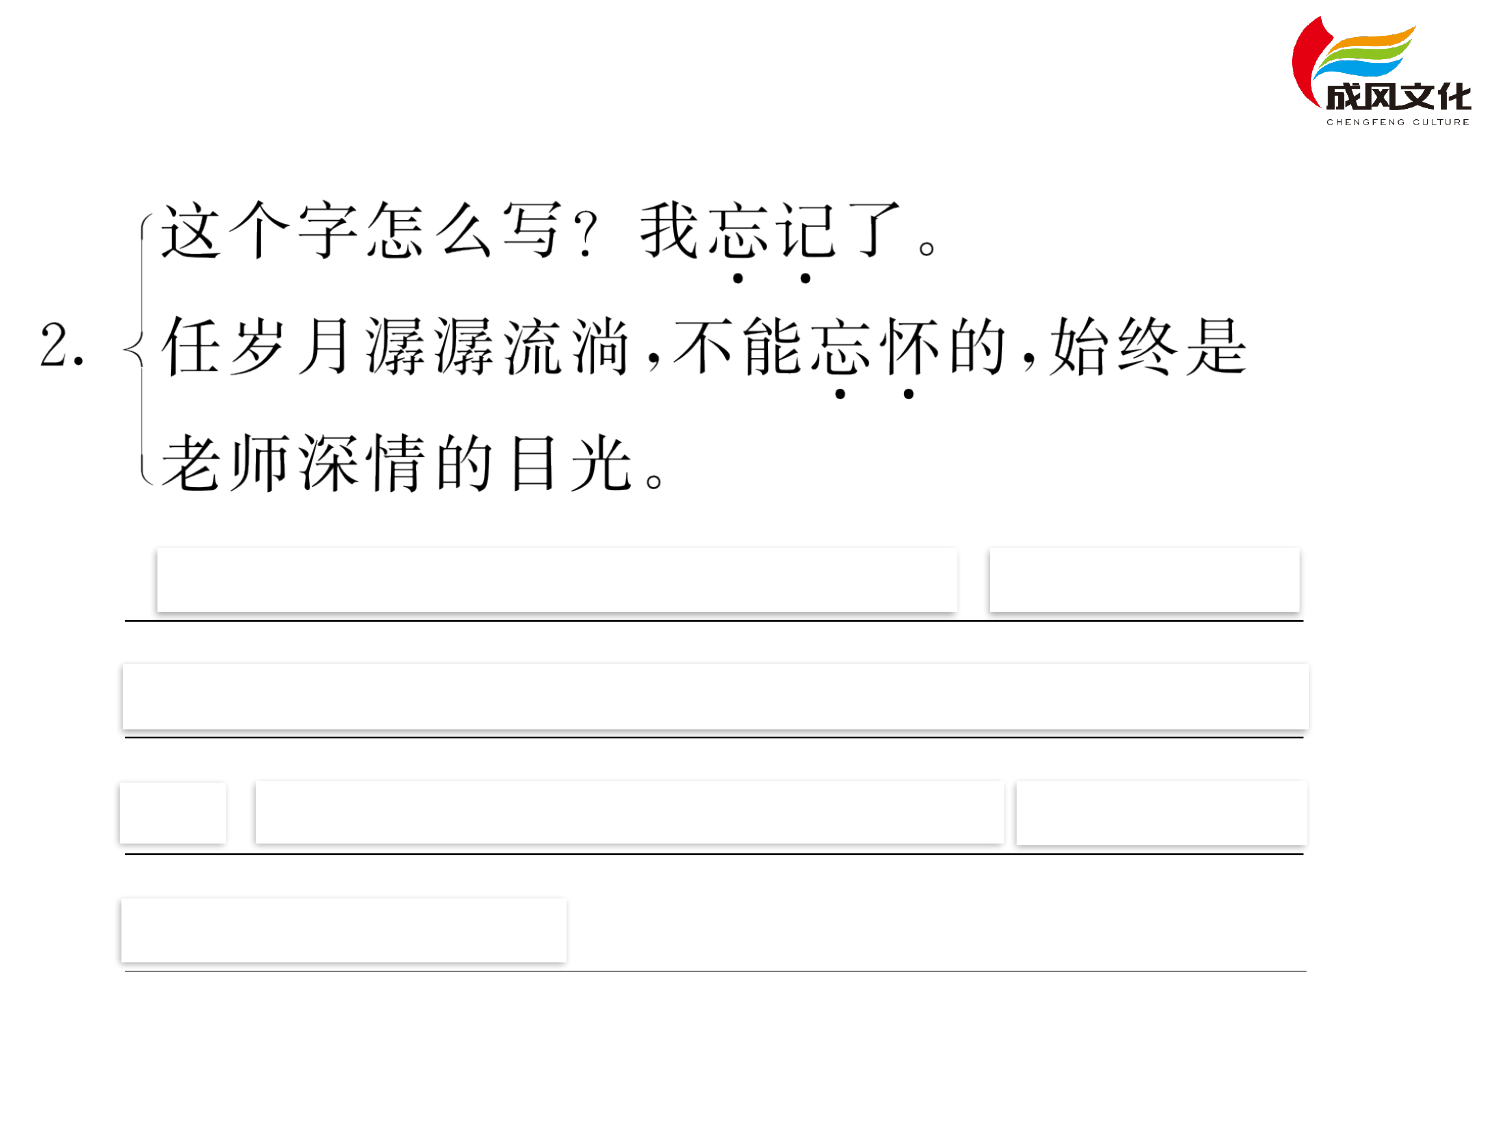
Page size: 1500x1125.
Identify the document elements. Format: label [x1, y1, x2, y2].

picture [1281, 0, 1489, 136]
picture [35, 176, 1453, 982]
